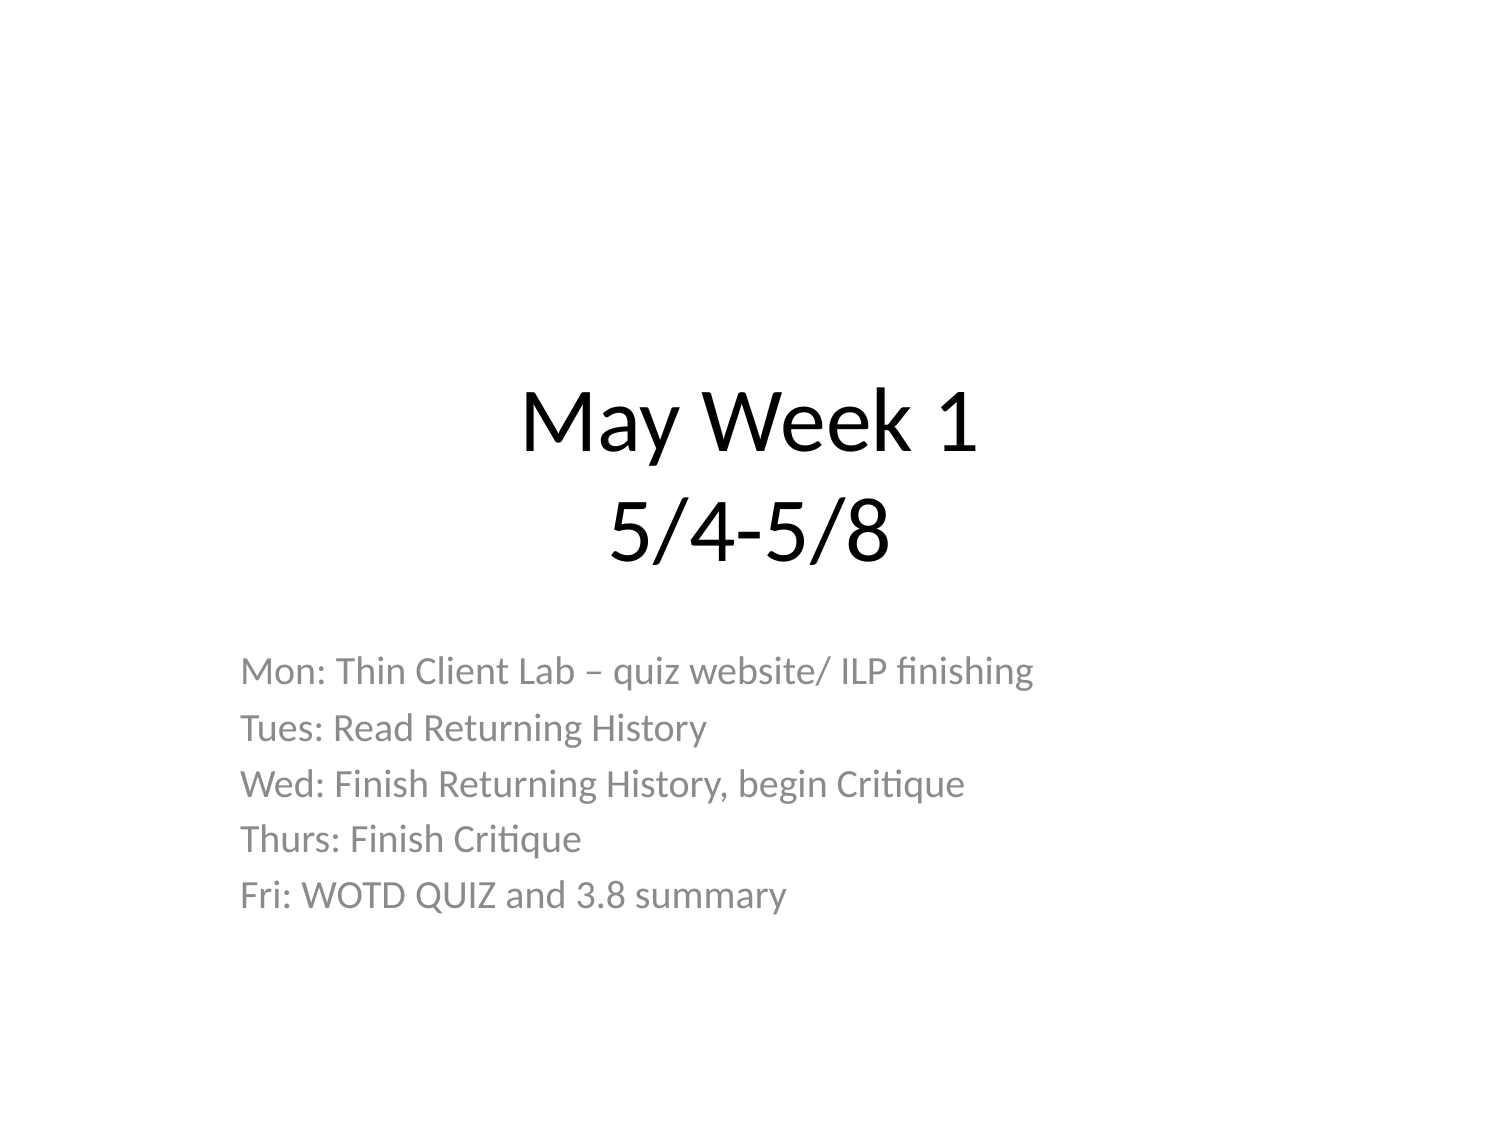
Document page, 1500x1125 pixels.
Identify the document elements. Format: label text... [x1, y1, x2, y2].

title May Week 1 5/4-5/8 [112, 349, 1388, 591]
subtitle Mon: Thin Client Lab – quiz website/ ILP finishing Tues: Read Returning History Wed: Finish Returning History, begin Critique Thurs: Finish Critique Fri: WOTD QUIZ and 3.8 summary [225, 637, 1275, 925]
